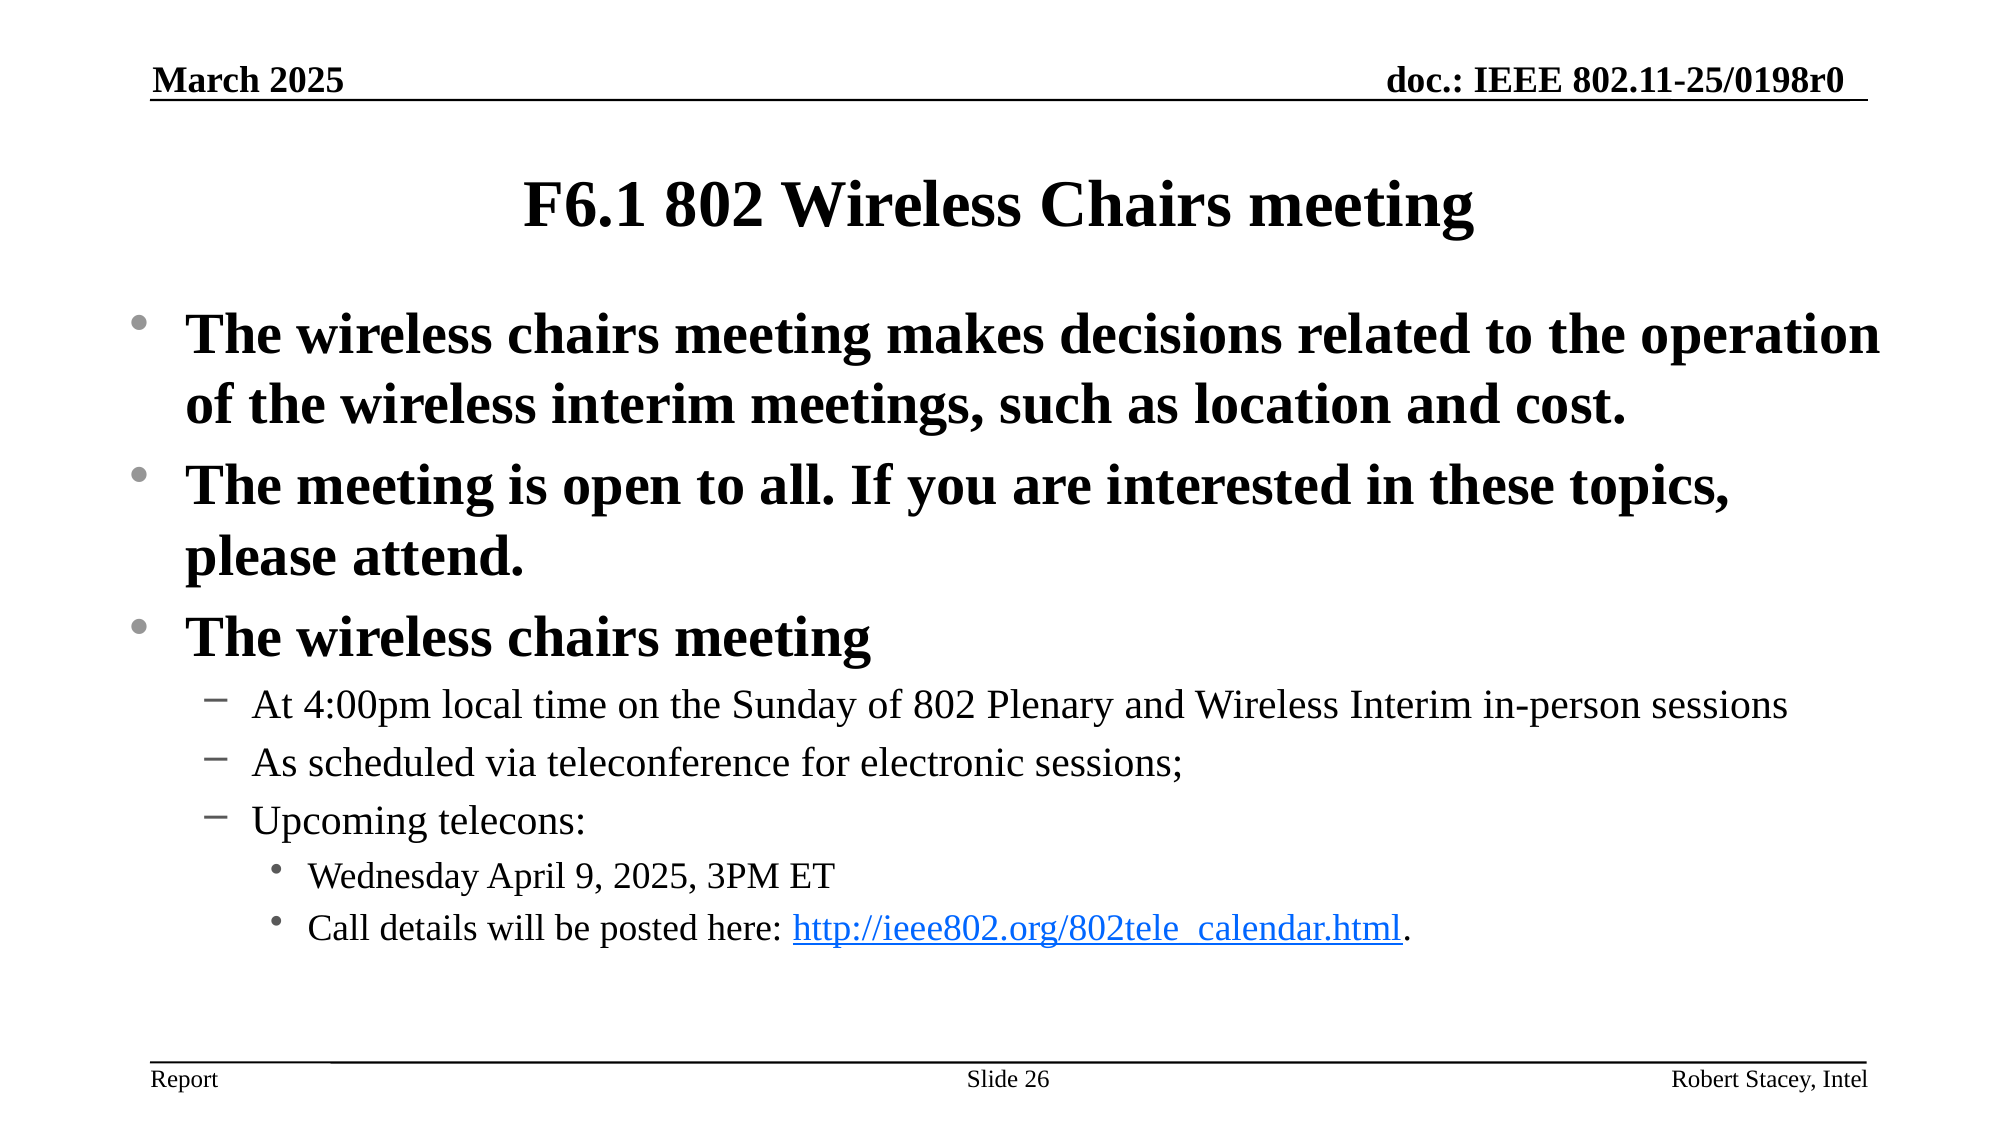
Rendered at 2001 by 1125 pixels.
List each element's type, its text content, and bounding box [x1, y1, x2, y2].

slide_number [152, 54, 373, 101]
title F6.1 802 Wireless Chairs meeting [150, 112, 1850, 287]
slide_number Slide 26 [964, 1061, 1053, 1093]
list The wireless chairs meeting makes decisions related to the operation of the wireless interim meetings, such as location and cost. The meeting is open to all. If you are interested in these topics, please attend. The wireless chairs meeting At 4:00pm local time on the Sunday of 802 Plenary and Wireless Interim in-person sessions As scheduled via teleconference for electronic sessions; Upcoming telecons: Wednesday April 9, 2025, 3PM ET Call details will be posted here: http://ieee802.org/802tele_calendar.html. [114, 287, 1903, 1052]
footer Robert Stacey, Intel [1513, 1061, 1869, 1093]
